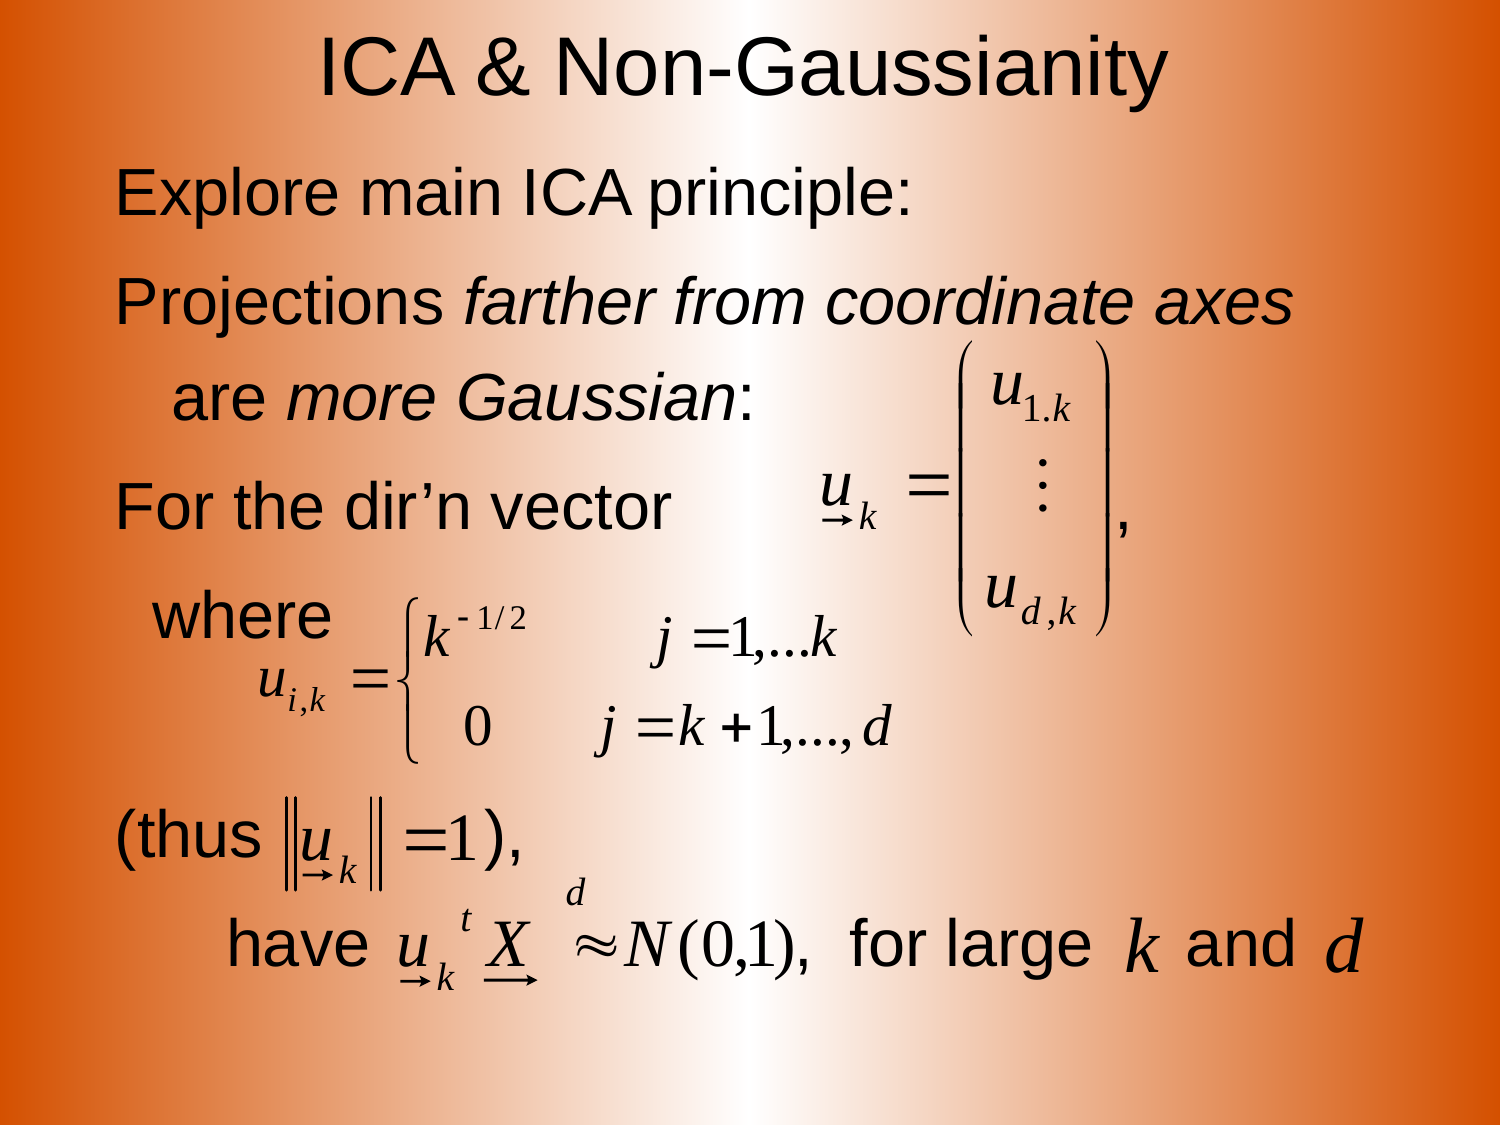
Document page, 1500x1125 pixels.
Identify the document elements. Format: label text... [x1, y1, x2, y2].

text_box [273, 781, 483, 907]
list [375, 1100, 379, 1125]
title ICA & Non-Gaussianity [50, 0, 1438, 125]
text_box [1112, 899, 1179, 992]
text_box [229, 1100, 233, 1125]
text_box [249, 587, 907, 776]
list Explore main ICA principle: Projections farther from coordinate axes are more Gaussian: For the dir’n vector , where (thus ), have , for large and [99, 125, 1422, 1100]
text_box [388, 859, 808, 1007]
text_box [810, 324, 1128, 654]
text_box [1312, 899, 1385, 992]
